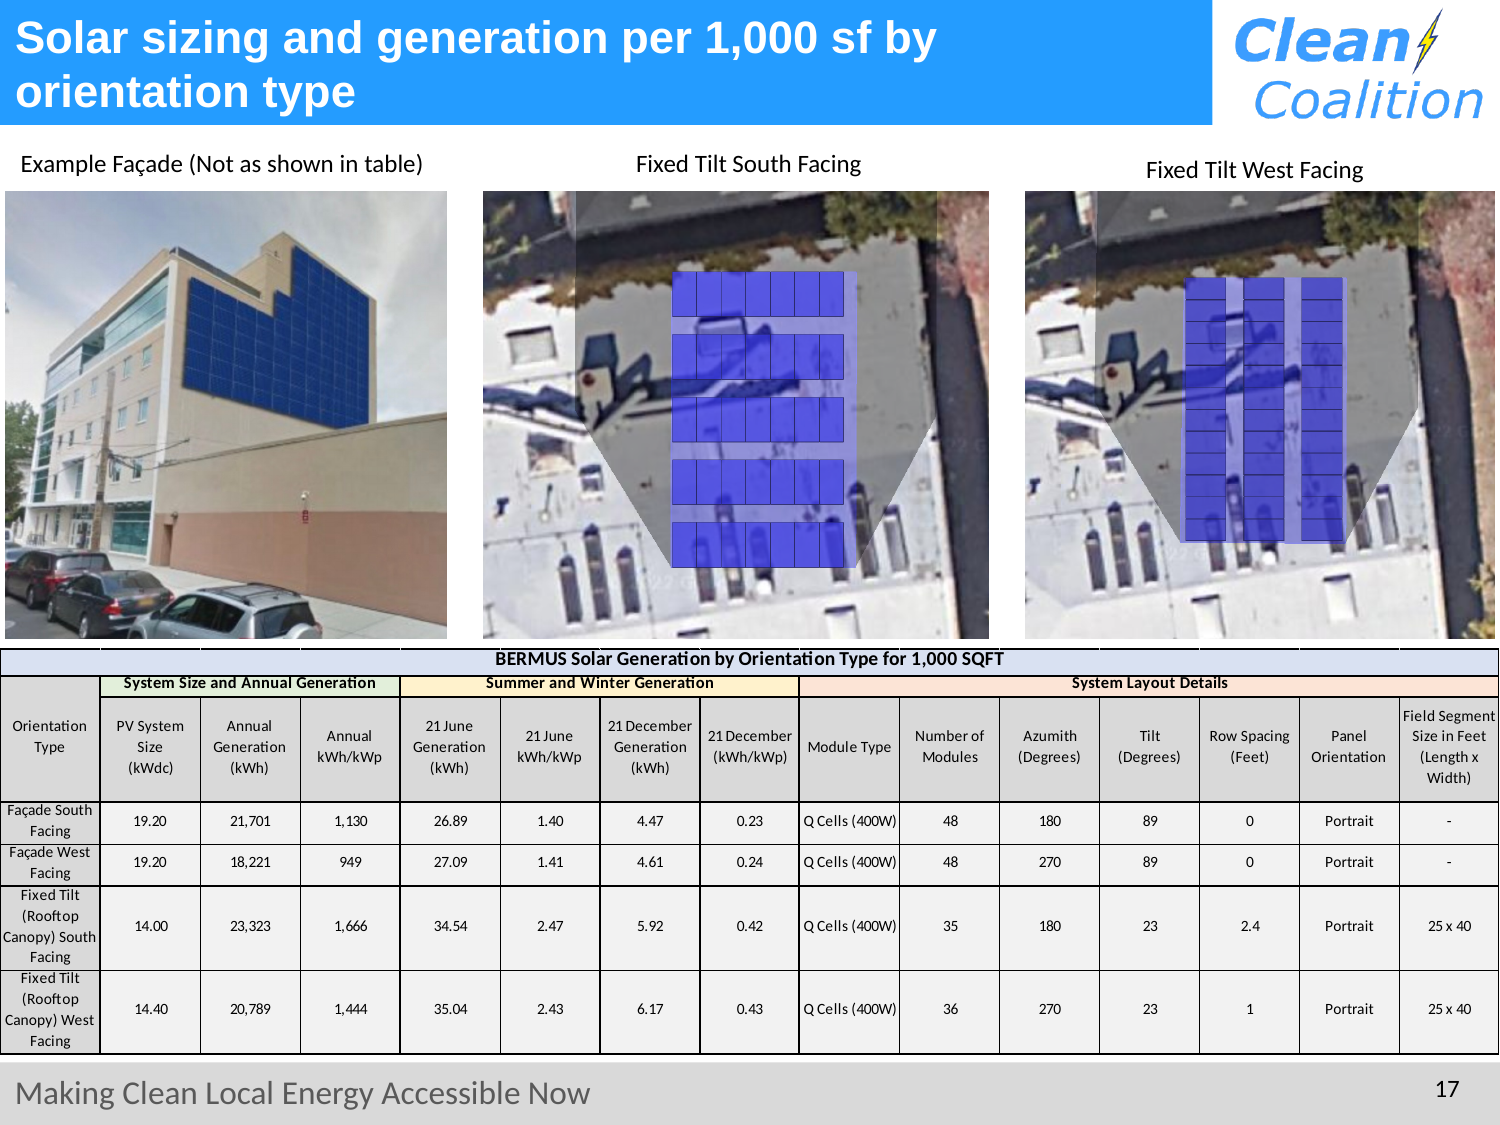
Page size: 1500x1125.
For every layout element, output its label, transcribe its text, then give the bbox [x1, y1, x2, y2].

picture [5, 191, 448, 639]
picture [1025, 191, 1495, 639]
picture [0, 648, 1500, 1056]
text_box Fixed Tilt South Facing [621, 140, 879, 186]
title Solar sizing and generation per 1,000 sf by orientation type [0, 0, 1200, 125]
text_box Example Façade (Not as shown in table) [5, 140, 447, 186]
picture [483, 191, 990, 639]
text_box Fixed Tilt West Facing [1131, 146, 1389, 189]
